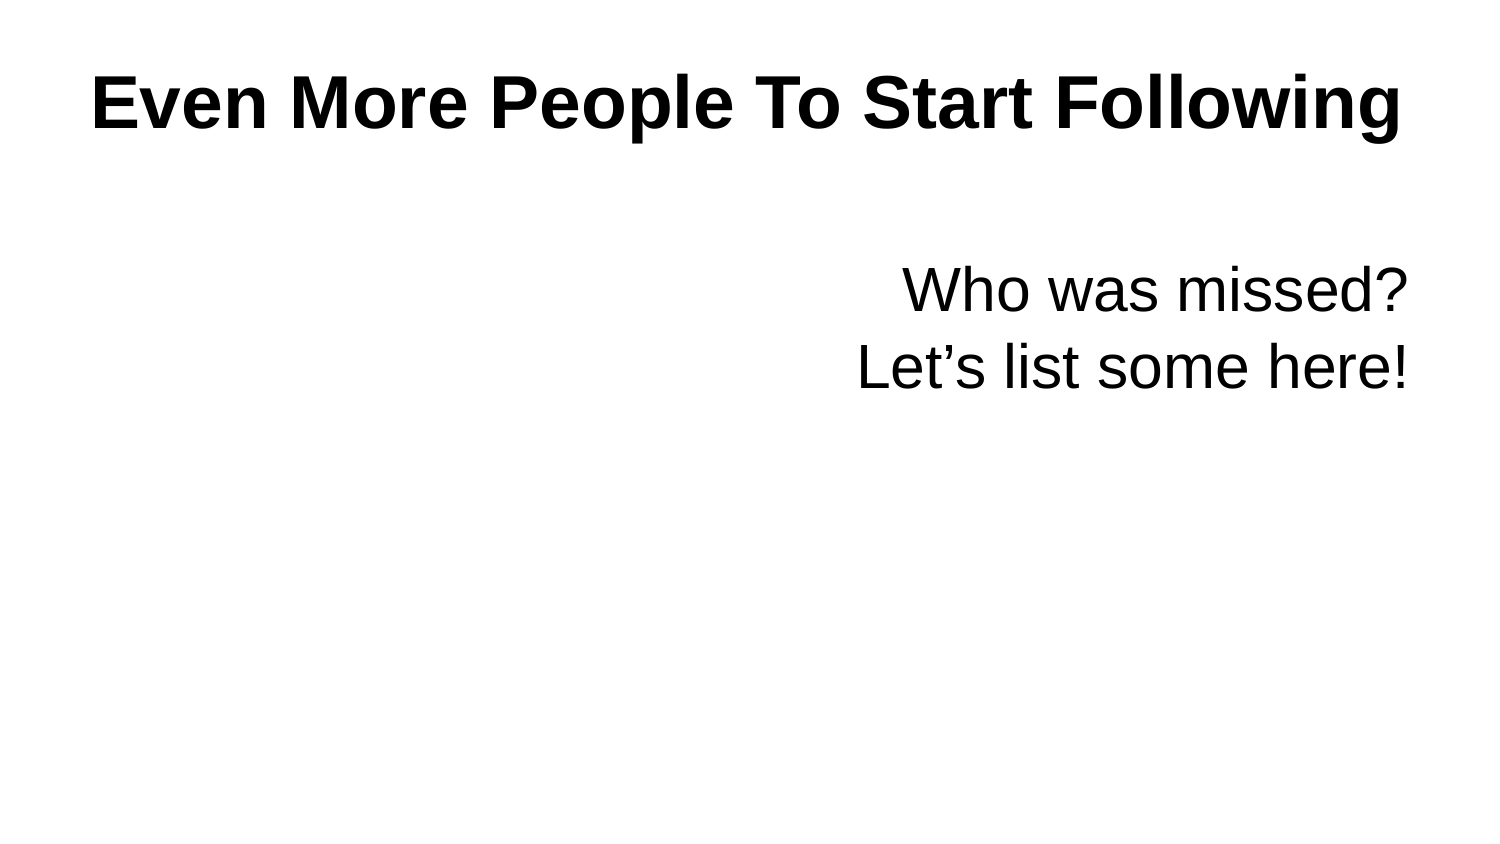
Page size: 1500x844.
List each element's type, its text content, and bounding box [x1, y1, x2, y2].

list Who was missed? Let’s list some here! [802, 196, 1425, 428]
title Even More People To Start Following [75, 0, 1425, 159]
